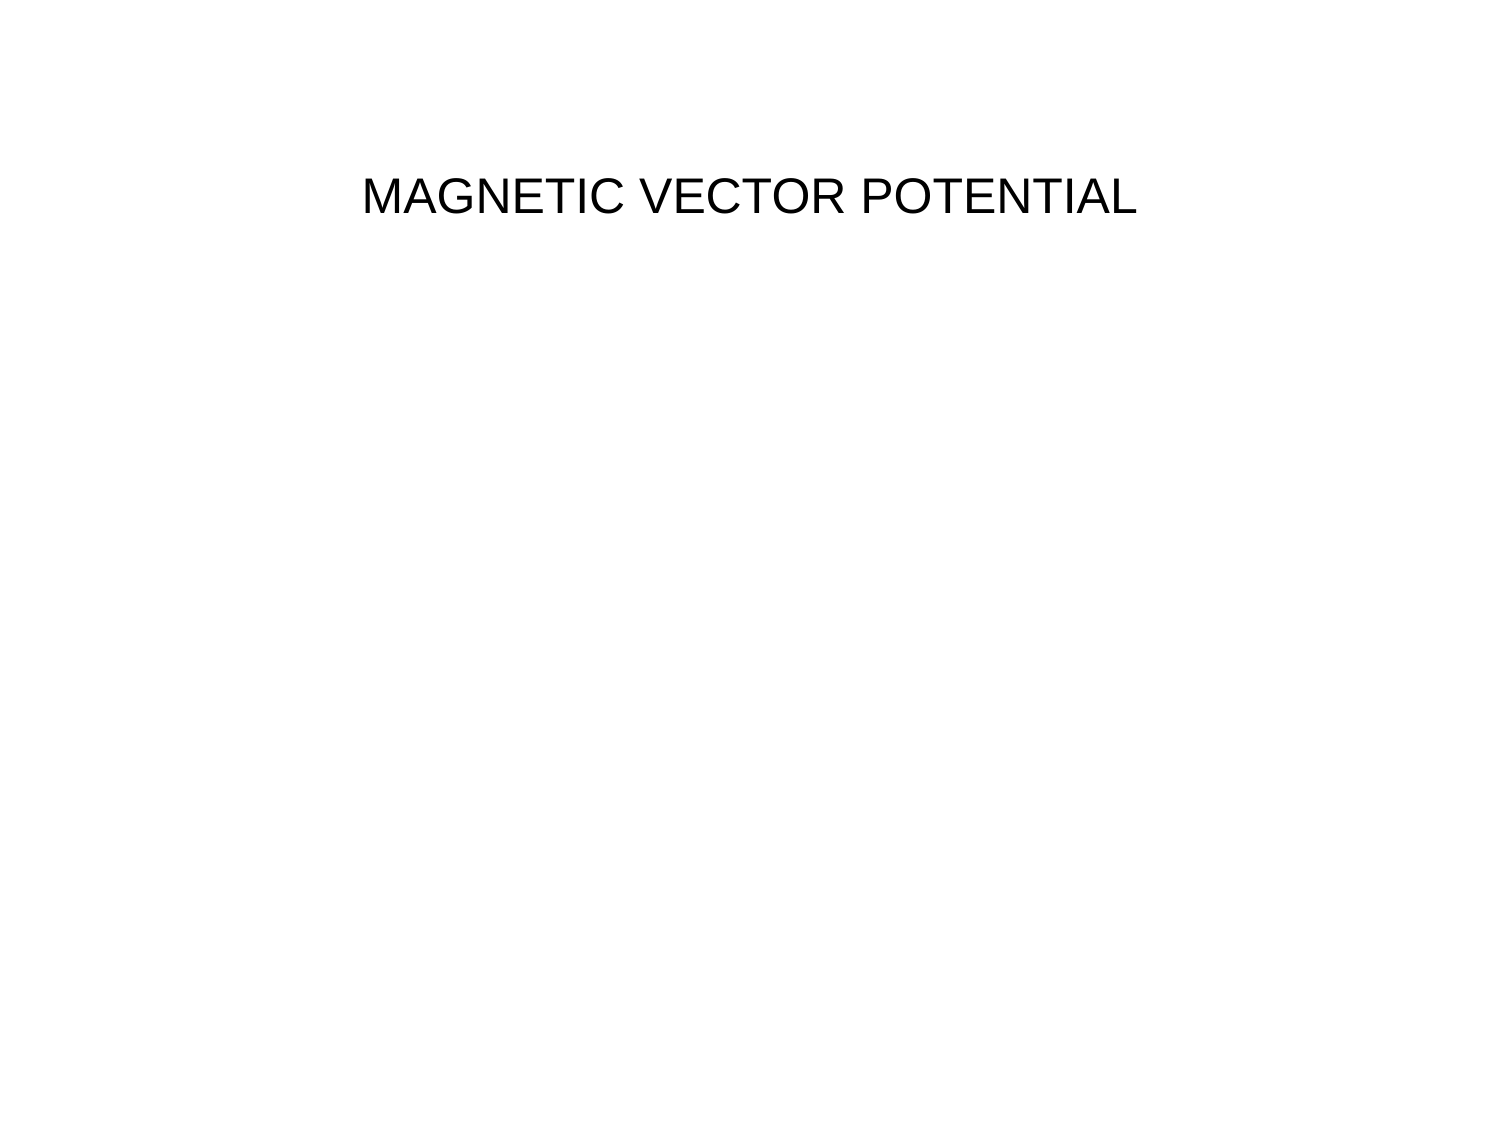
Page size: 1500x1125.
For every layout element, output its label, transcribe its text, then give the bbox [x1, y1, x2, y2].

title MAGNETIC VECTOR POTENTIAL [112, 99, 1388, 288]
